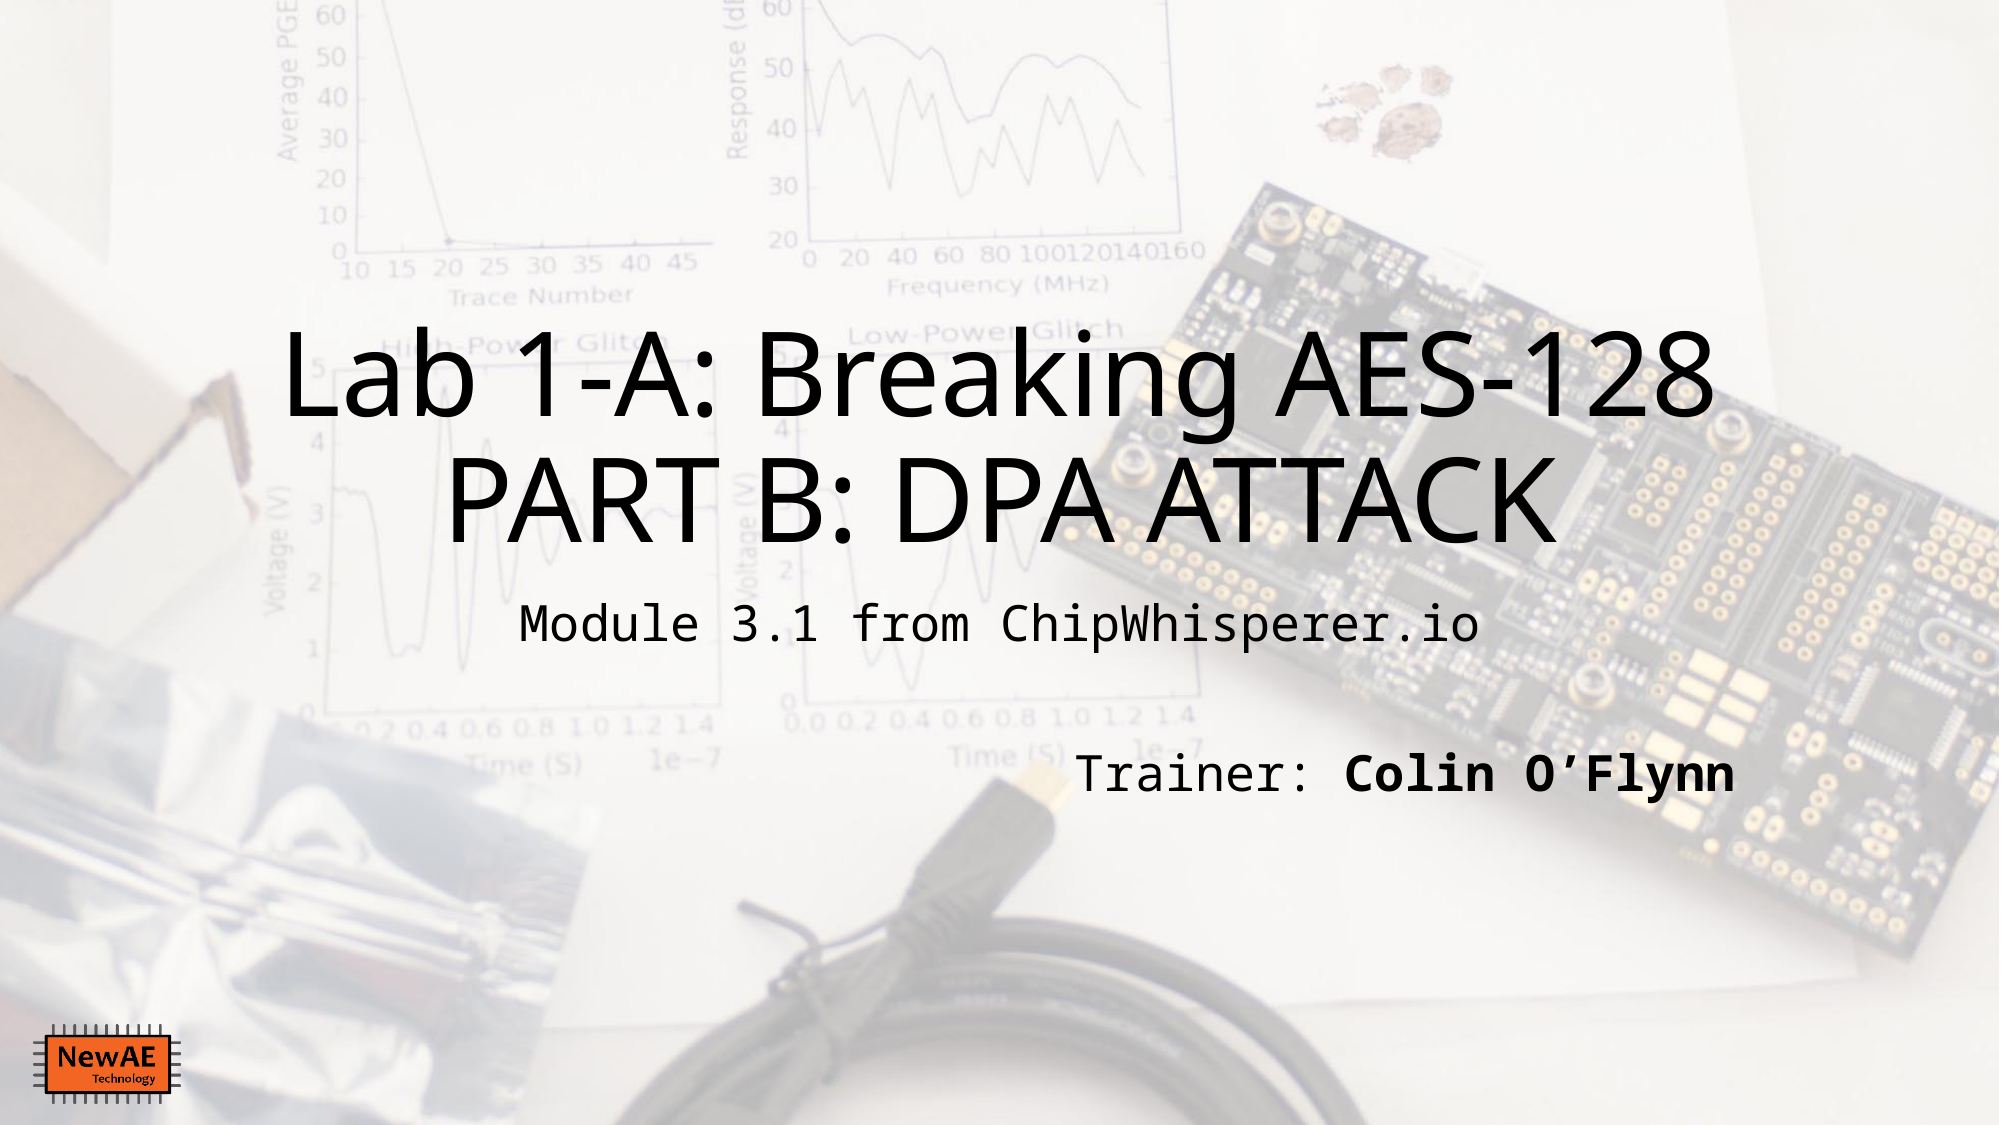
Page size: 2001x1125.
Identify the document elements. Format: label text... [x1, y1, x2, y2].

picture [0, 0, 1999, 1125]
title Lab 1-A: Breaking AES-128 PART B: DPA ATTACK [249, 184, 1750, 576]
subtitle Module 3.1 from ChipWhisperer.io Trainer: Colin O’Flynn [249, 590, 1750, 863]
